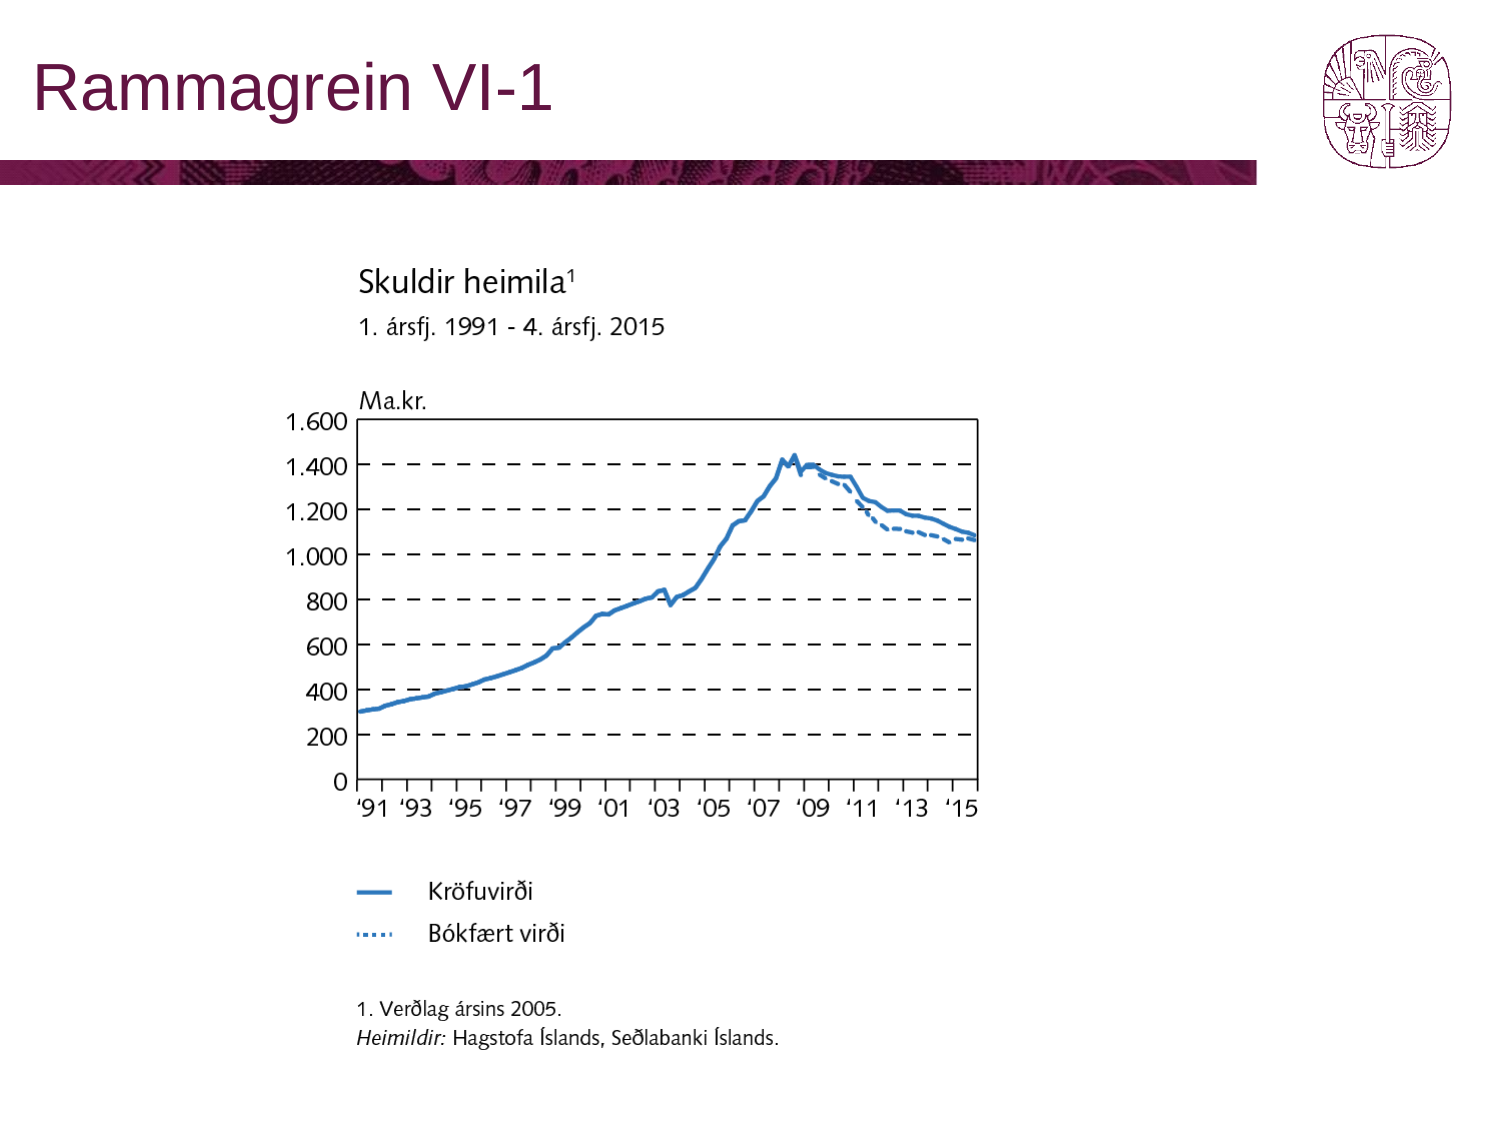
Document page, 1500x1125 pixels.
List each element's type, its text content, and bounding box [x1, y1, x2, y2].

title Rammagrein VI-1 [17, 19, 1247, 149]
picture [0, 160, 1258, 185]
picture [1316, 31, 1456, 173]
picture [285, 219, 979, 1051]
